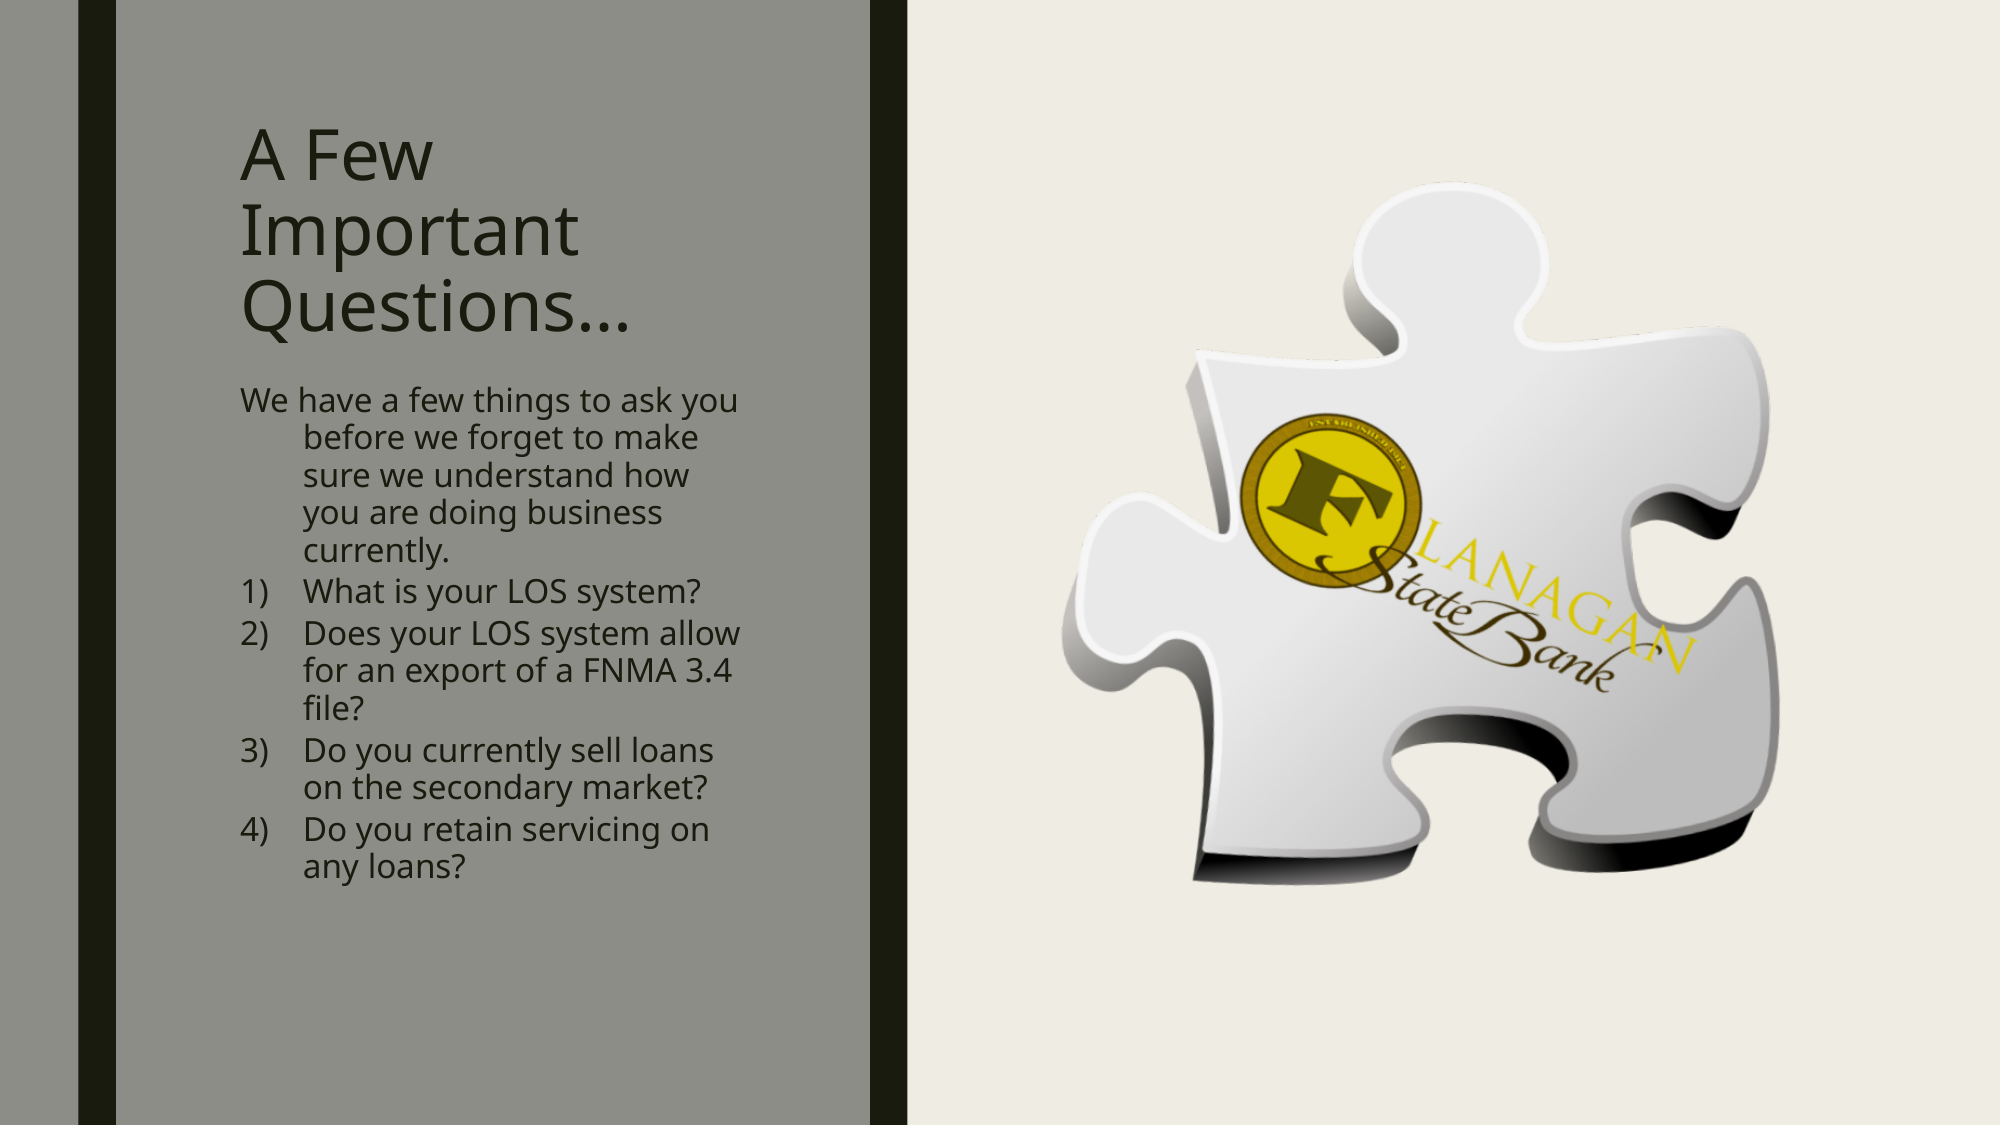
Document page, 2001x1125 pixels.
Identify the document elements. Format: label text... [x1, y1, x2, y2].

title A Few Important Questions… [225, 112, 764, 357]
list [999, 135, 1845, 937]
list We have a few things to ask you before we forget to make sure we understand how you are doing business currently. What is your LOS system? Does your LOS system allow for an export of a FNMA 3.4 file? Do you currently sell loans on the secondary market? Do you retain servicing on any loans? [225, 375, 764, 963]
text_box [76, 0, 119, 1125]
